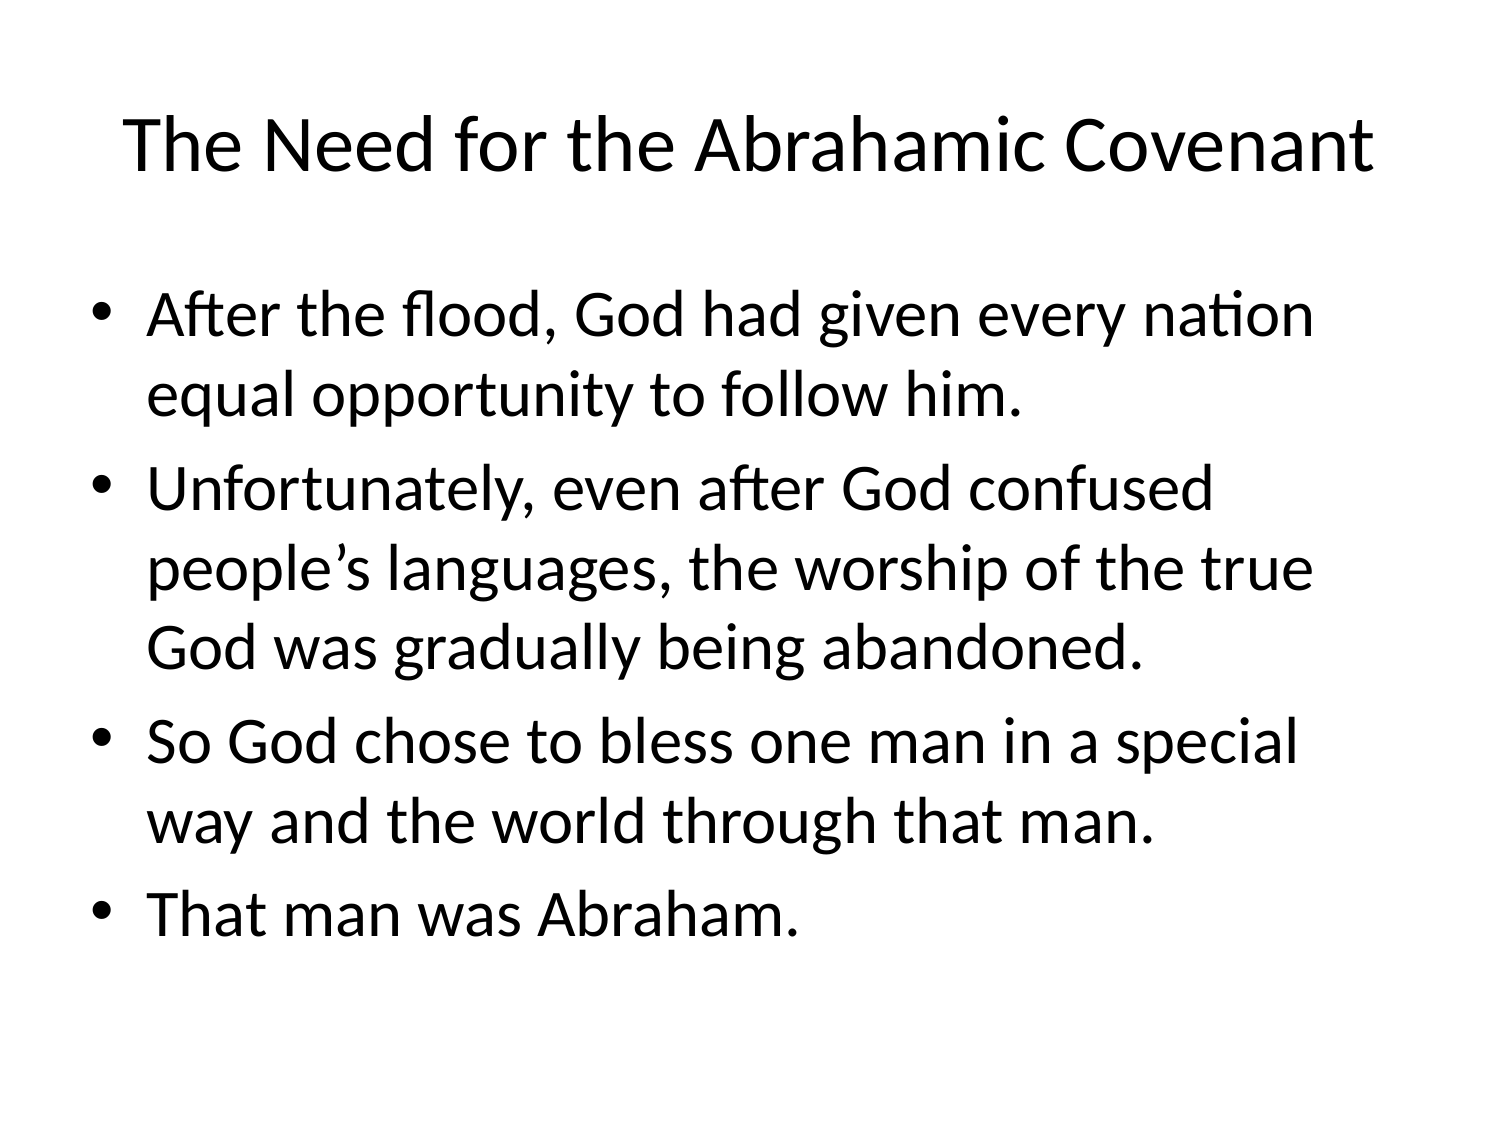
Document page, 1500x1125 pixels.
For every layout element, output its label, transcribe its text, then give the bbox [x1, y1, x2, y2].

title The Need for the Abrahamic Covenant [75, 45, 1425, 233]
list After the flood, God had given every nation equal opportunity to follow him. Unfortunately, even after God confused people’s languages, the worship of the true God was gradually being abandoned. So God chose to bless one man in a special way and the world through that man. That man was Abraham. [75, 262, 1425, 1005]
